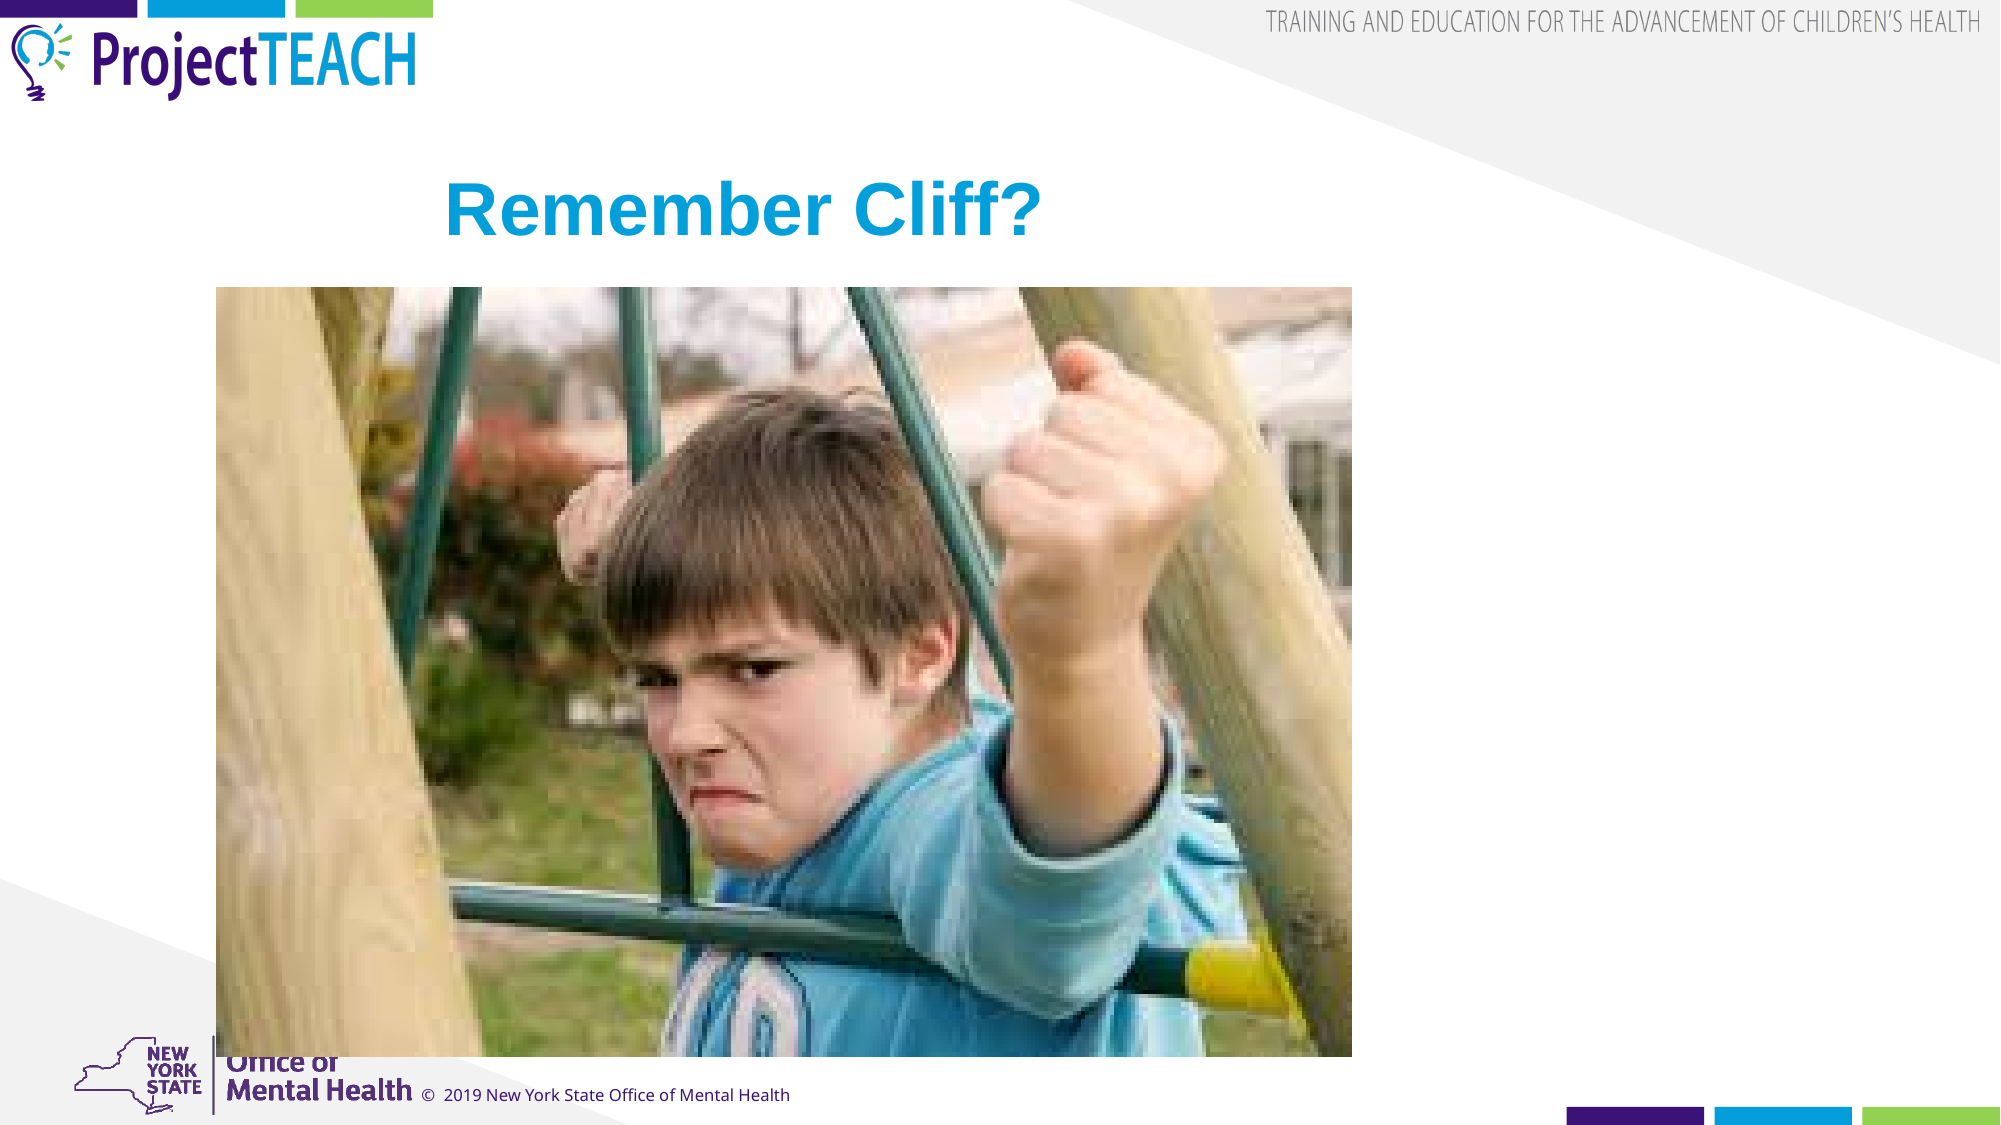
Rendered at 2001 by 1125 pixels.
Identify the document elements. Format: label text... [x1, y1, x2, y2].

picture [11, 23, 415, 101]
title Remember Cliff? [136, 137, 1863, 274]
picture [70, 287, 1352, 1119]
picture [1266, 10, 1979, 32]
